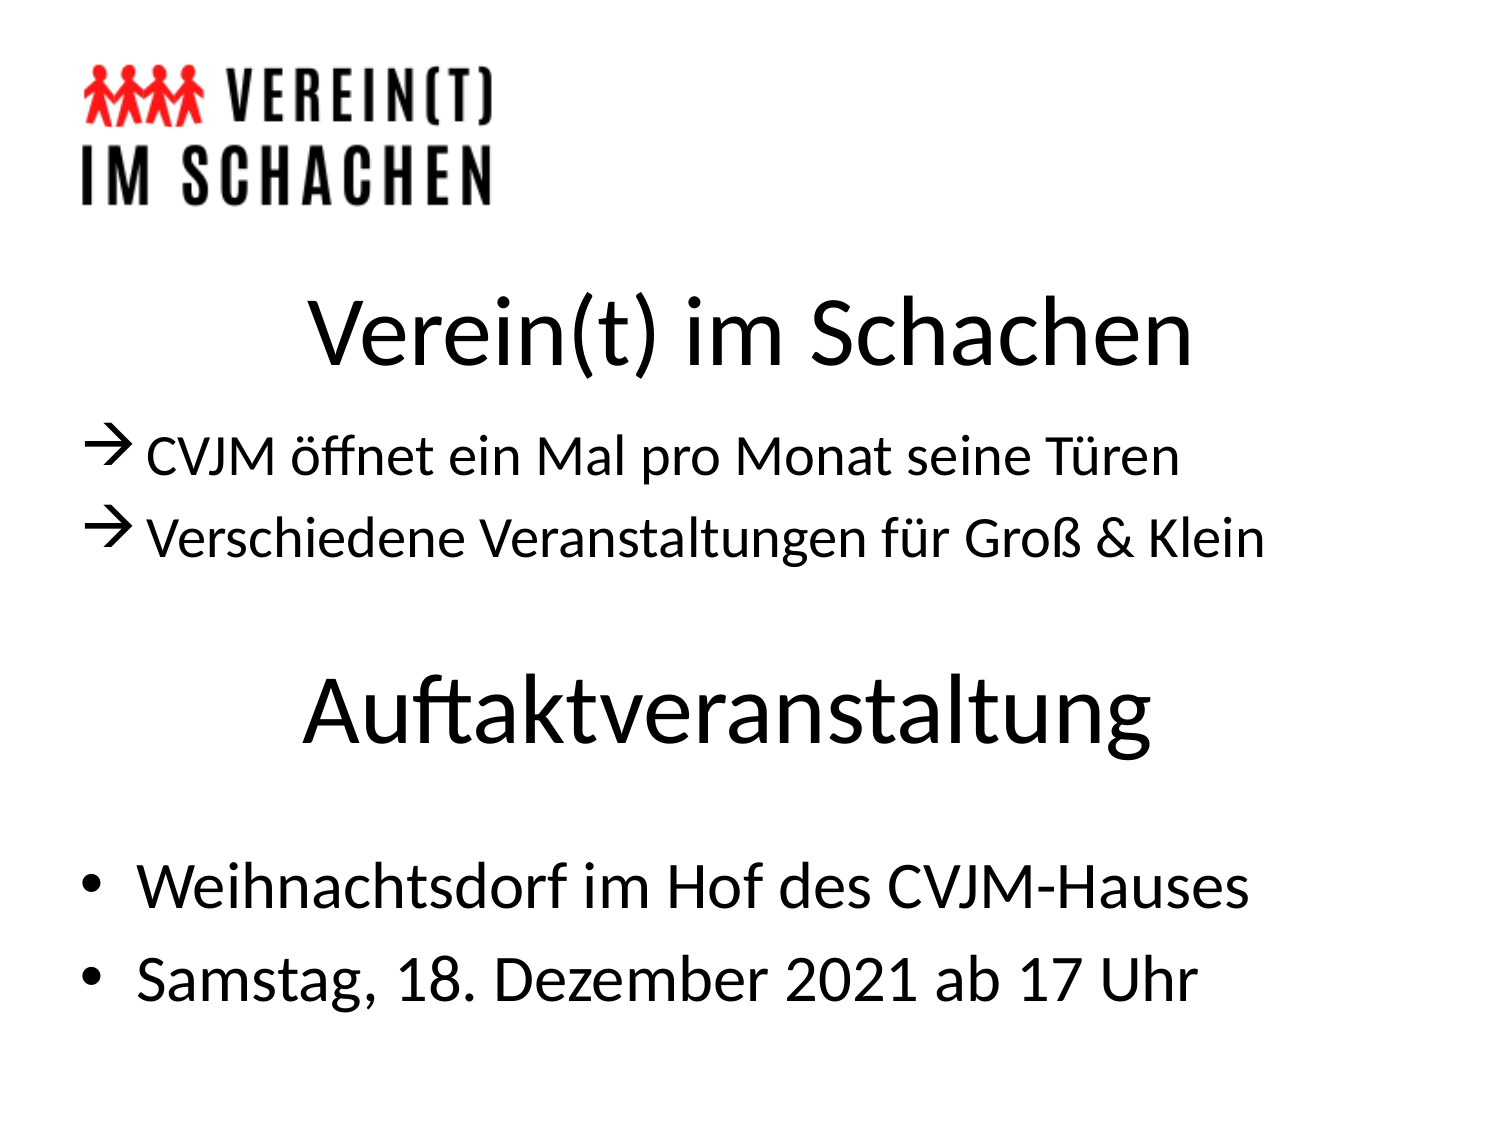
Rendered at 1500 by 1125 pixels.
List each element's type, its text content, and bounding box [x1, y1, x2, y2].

title Auftaktveranstaltung [53, 609, 1404, 798]
list CVJM öffnet ein Mal pro Monat seine Türen Verschiedene Veranstaltungen für Groß & Klein [64, 408, 1415, 622]
text_box Weihnachtsdorf im Hof des CVJM-Hauses Samstag, 18. Dezember 2021 ab 17 Uhr [64, 834, 1415, 1047]
picture [64, 30, 514, 234]
text_box Verein(t) im Schachen [76, 231, 1427, 420]
